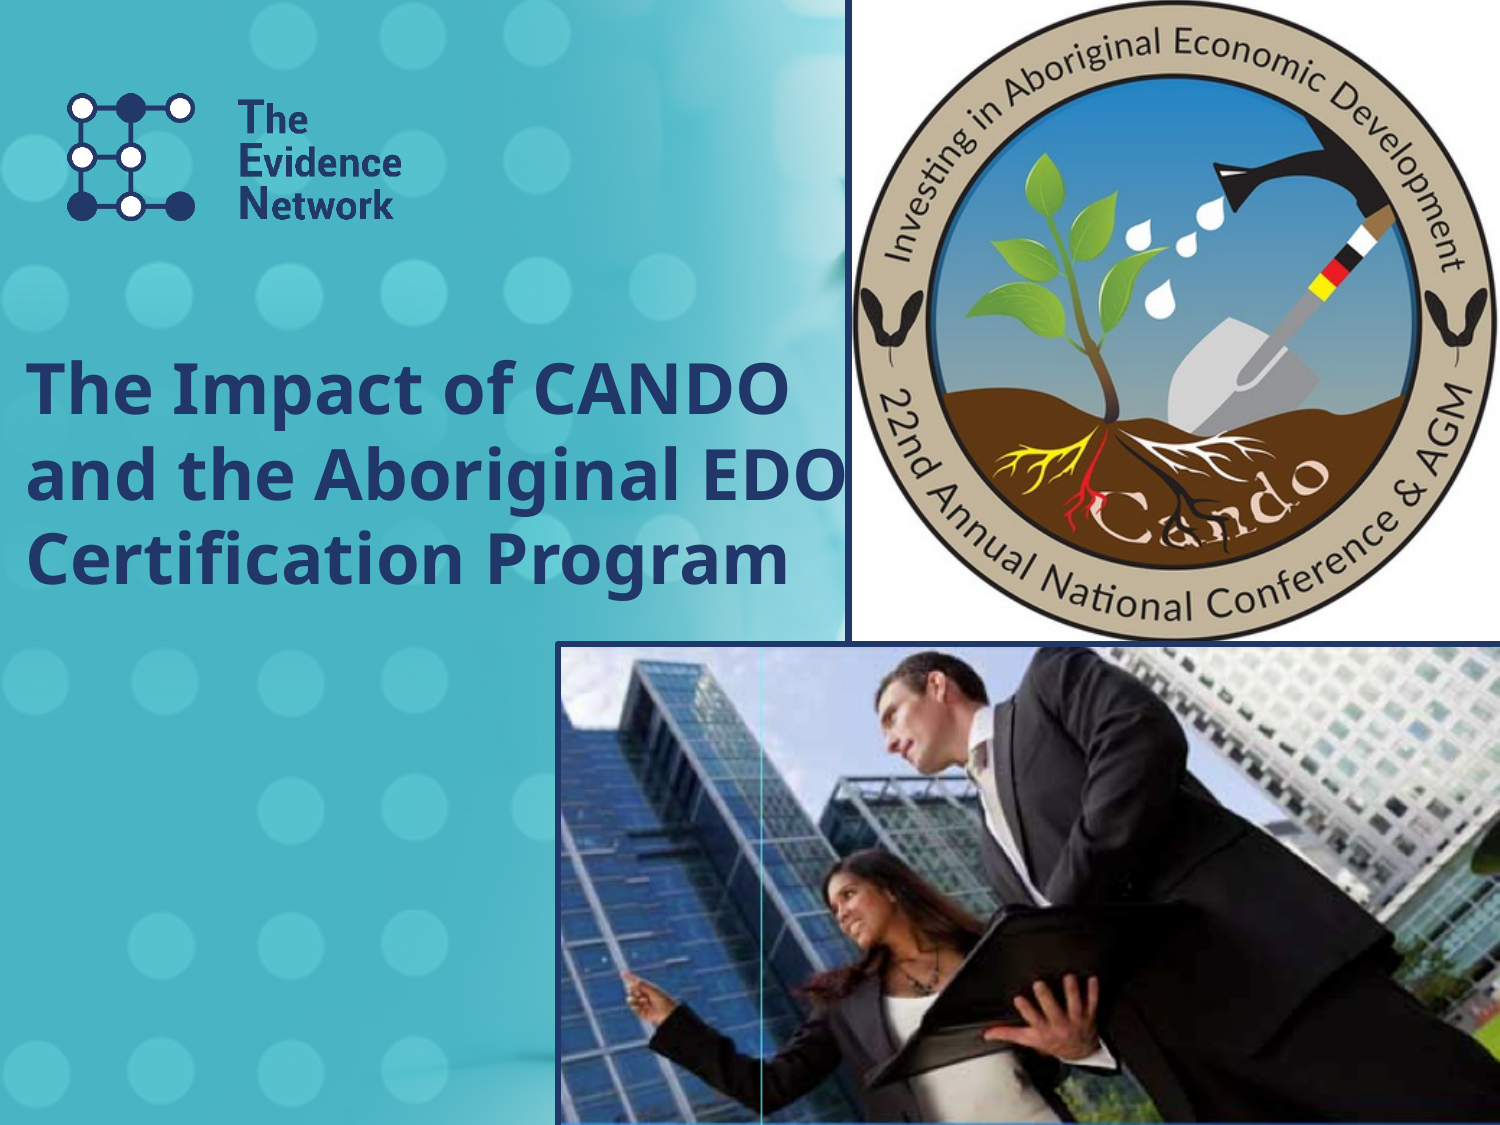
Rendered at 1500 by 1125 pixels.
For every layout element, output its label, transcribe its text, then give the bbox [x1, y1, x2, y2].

picture [560, 0, 1500, 1125]
picture [0, 0, 845, 1125]
title The Impact of CANDO and the Aboriginal EDO Certification Program [10, 336, 845, 560]
